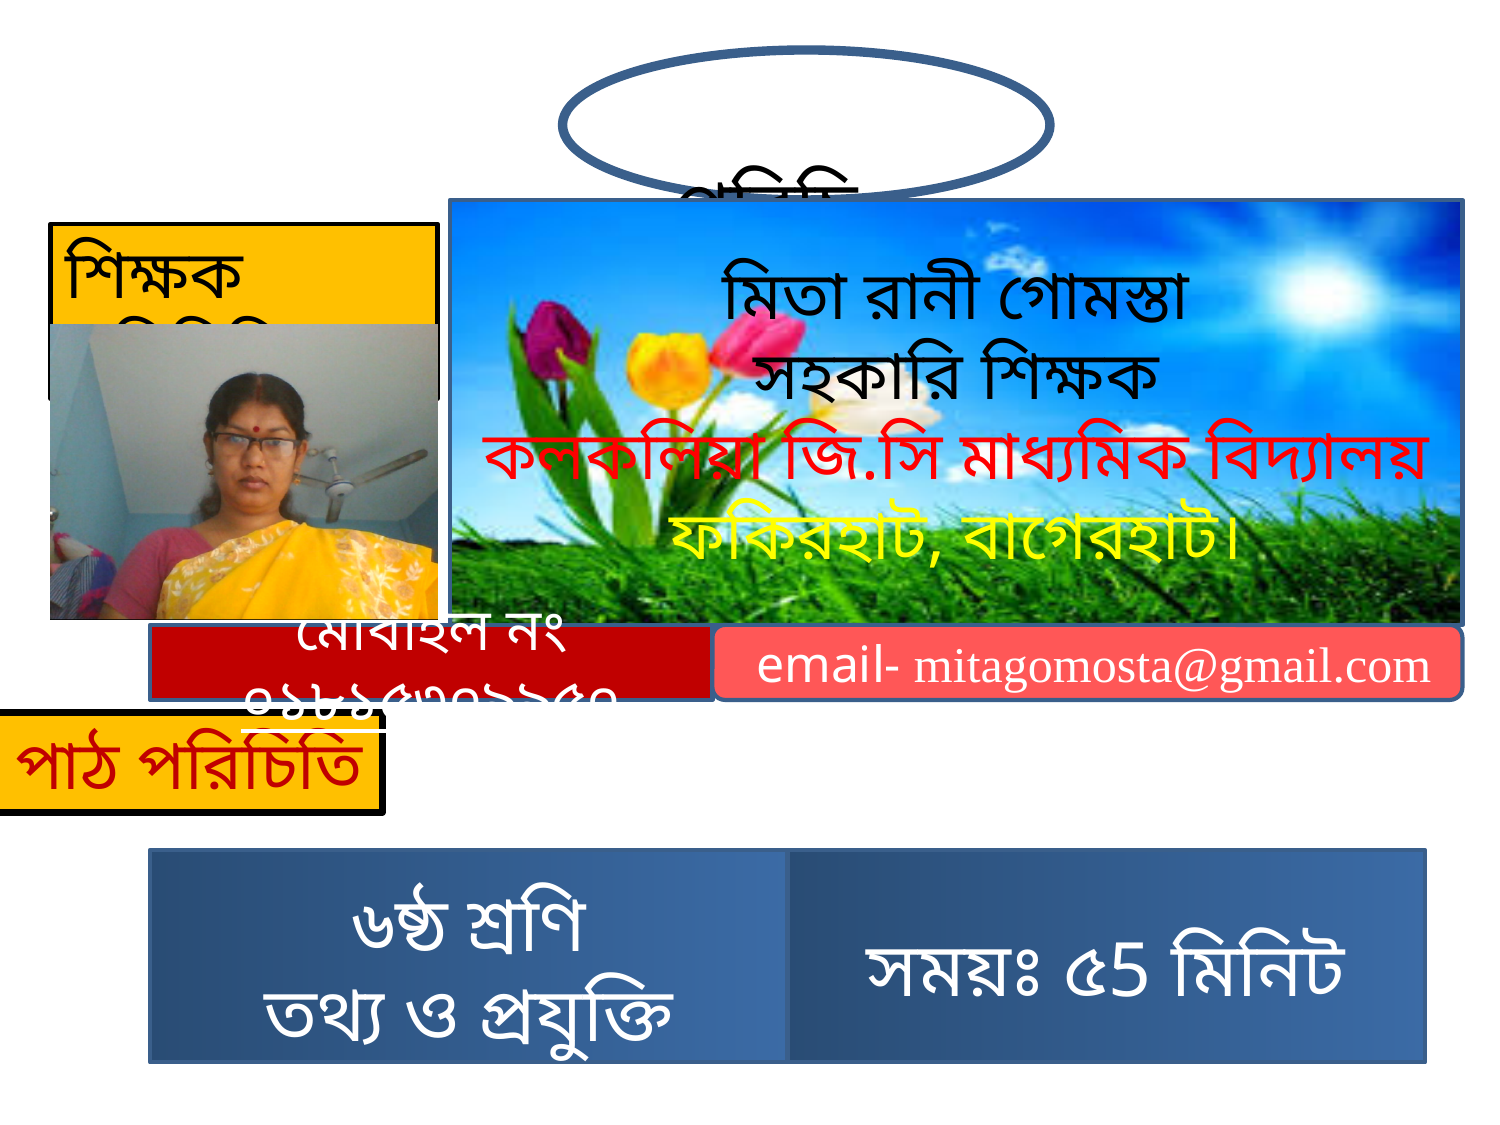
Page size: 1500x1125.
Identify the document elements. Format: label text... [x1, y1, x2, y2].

text_box পাঠ পরিচিতি [0, 710, 385, 815]
text_box [560, 62, 662, 188]
text_box মিতা রানী গোমস্তা সহকারি শিক্ষক কলকলিয়া জি.সি মাধ্যমিক বিদ্যালয় ফকিরহাট, বাগেরহাট। [448, 198, 1465, 627]
text_box মোবাইল নং ০১৮১৫৩০৯৯৫০ [148, 623, 715, 702]
text_box পরিচিতি [662, 62, 938, 198]
text_box [663, 47, 1053, 191]
text_box শিক্ষক পরিচিতি [50, 223, 438, 324]
text_box ৬ষ্ঠ শ্রণি তথ্য ও প্রযুক্তি [148, 848, 785, 1064]
text_box সময়ঃ ৫5 মিনিট [785, 848, 1427, 1064]
picture [50, 324, 438, 621]
text_box email- mitagomosta@gmail.com [710, 622, 1465, 703]
